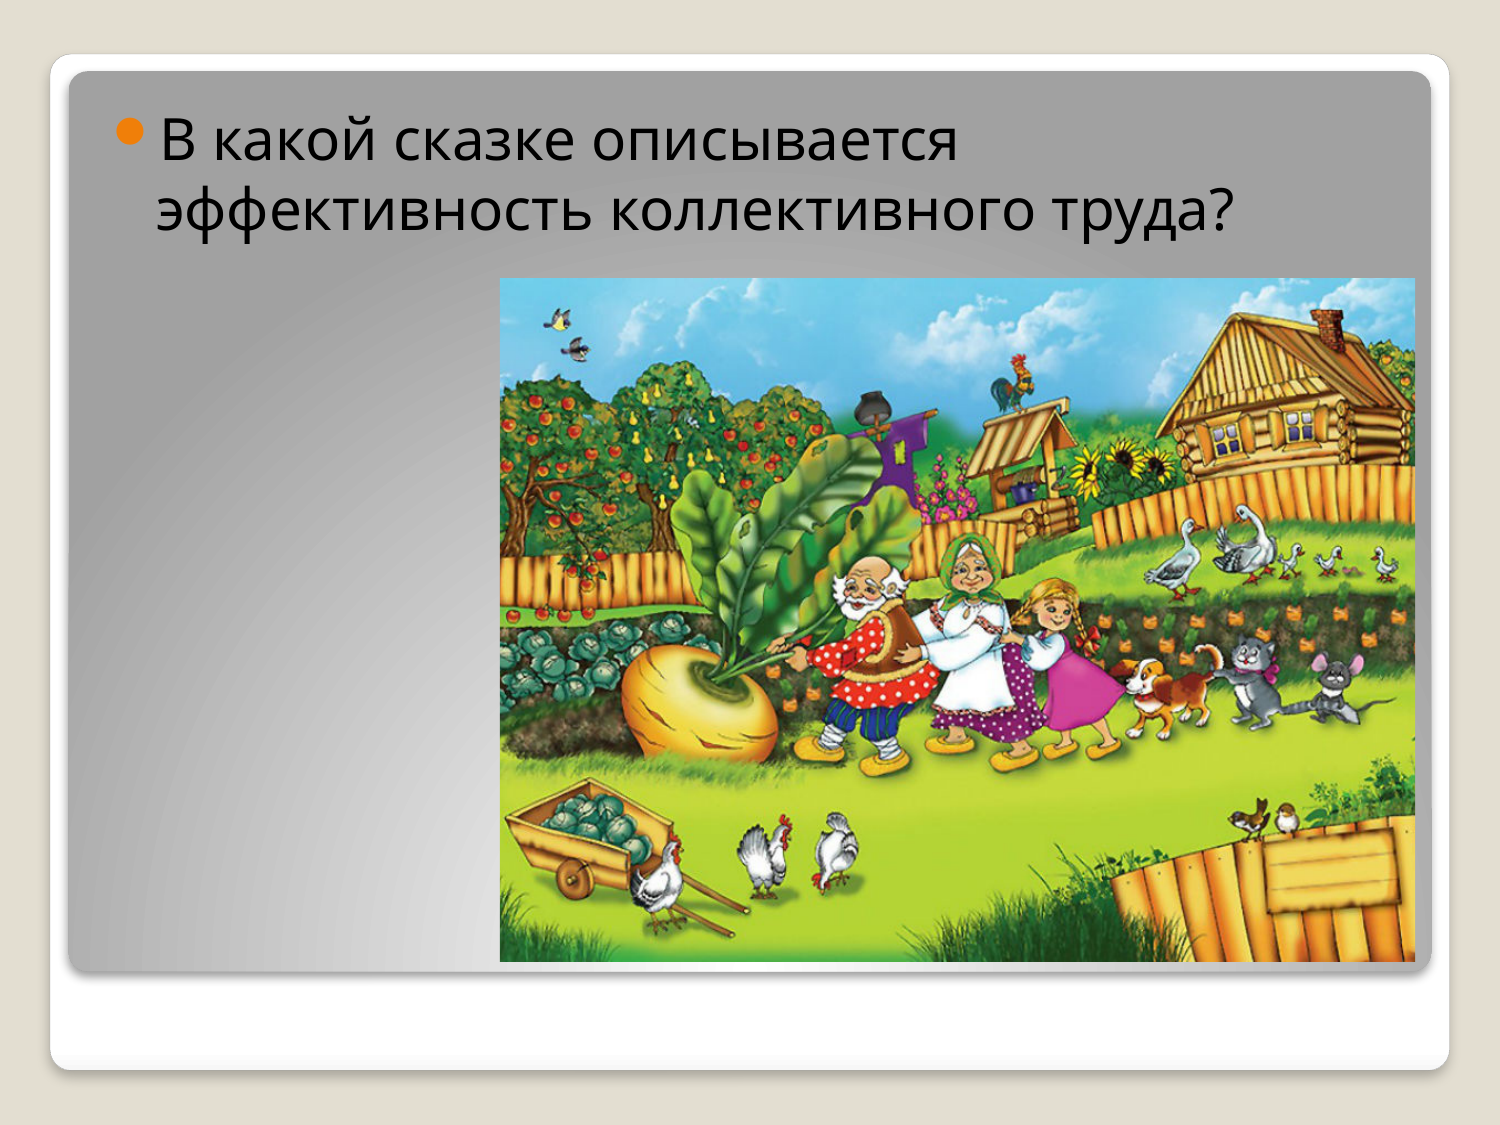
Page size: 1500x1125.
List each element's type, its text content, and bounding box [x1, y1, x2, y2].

list В какой сказке описывается эффективность коллективного труда? [82, 86, 1425, 774]
picture [499, 278, 1416, 963]
